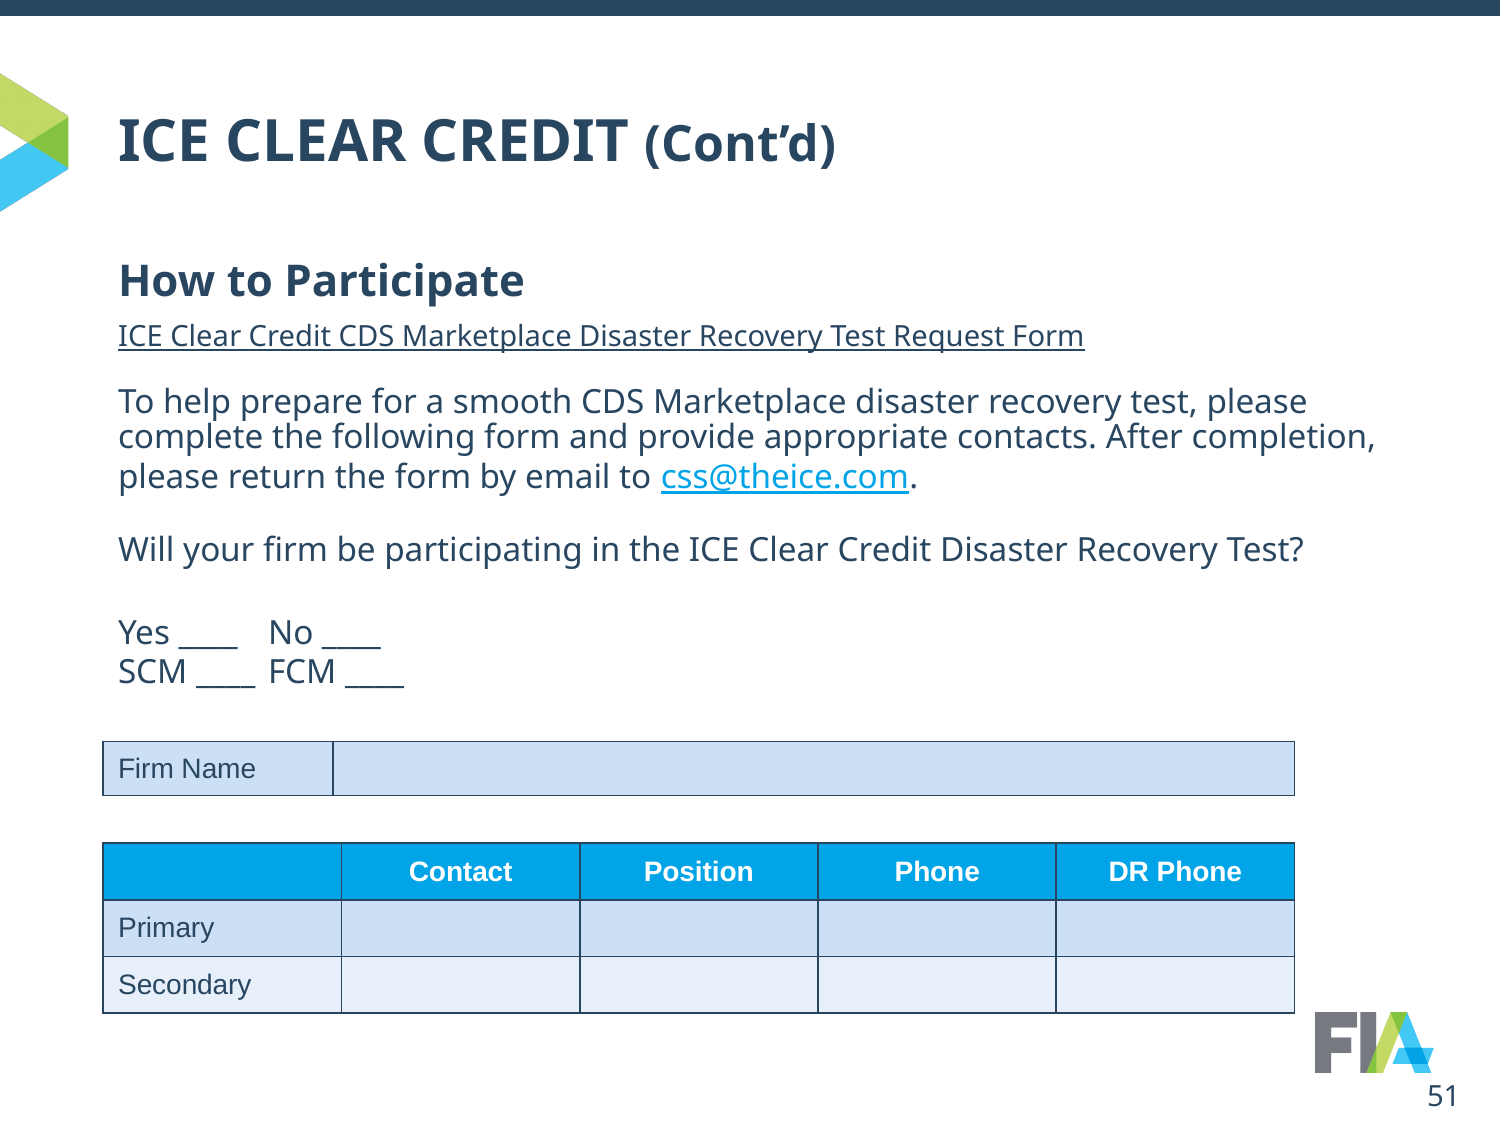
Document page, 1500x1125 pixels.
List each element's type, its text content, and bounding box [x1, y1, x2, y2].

table_cell [581, 901, 817, 956]
table_header DR Phone [1057, 844, 1294, 899]
table_cell [1057, 957, 1294, 1012]
table_header [104, 844, 341, 899]
list How to Participate ICE Clear Credit CDS Marketplace Disaster Recovery Test Request Form To help prepare for a smooth CDS Marketplace disaster recovery test, please complete the following form and provide appropriate contacts. After completion, please return the form by email to css@theice.com. Will your firm be participating in the ICE Clear Credit Disaster Recovery Test? Yes ____ No ____ SCM ____ FCM ____ [103, 250, 1454, 1014]
picture [1315, 1014, 1434, 1073]
table_cell [1057, 901, 1294, 956]
table_header Position [581, 844, 817, 899]
title ICE CLEAR CREDIT (Cont’d) [103, 33, 1397, 250]
table_cell [581, 957, 817, 1012]
table_cell Primary [104, 901, 341, 956]
table_cell Secondary [104, 957, 341, 1012]
table_header Phone [819, 844, 1055, 899]
table_header [334, 742, 1294, 795]
table_header Firm Name [104, 742, 332, 795]
table_cell [819, 901, 1055, 956]
table_cell [342, 901, 579, 956]
table_cell [342, 957, 579, 1012]
table_cell [819, 957, 1055, 1012]
table_header Contact [342, 844, 579, 899]
